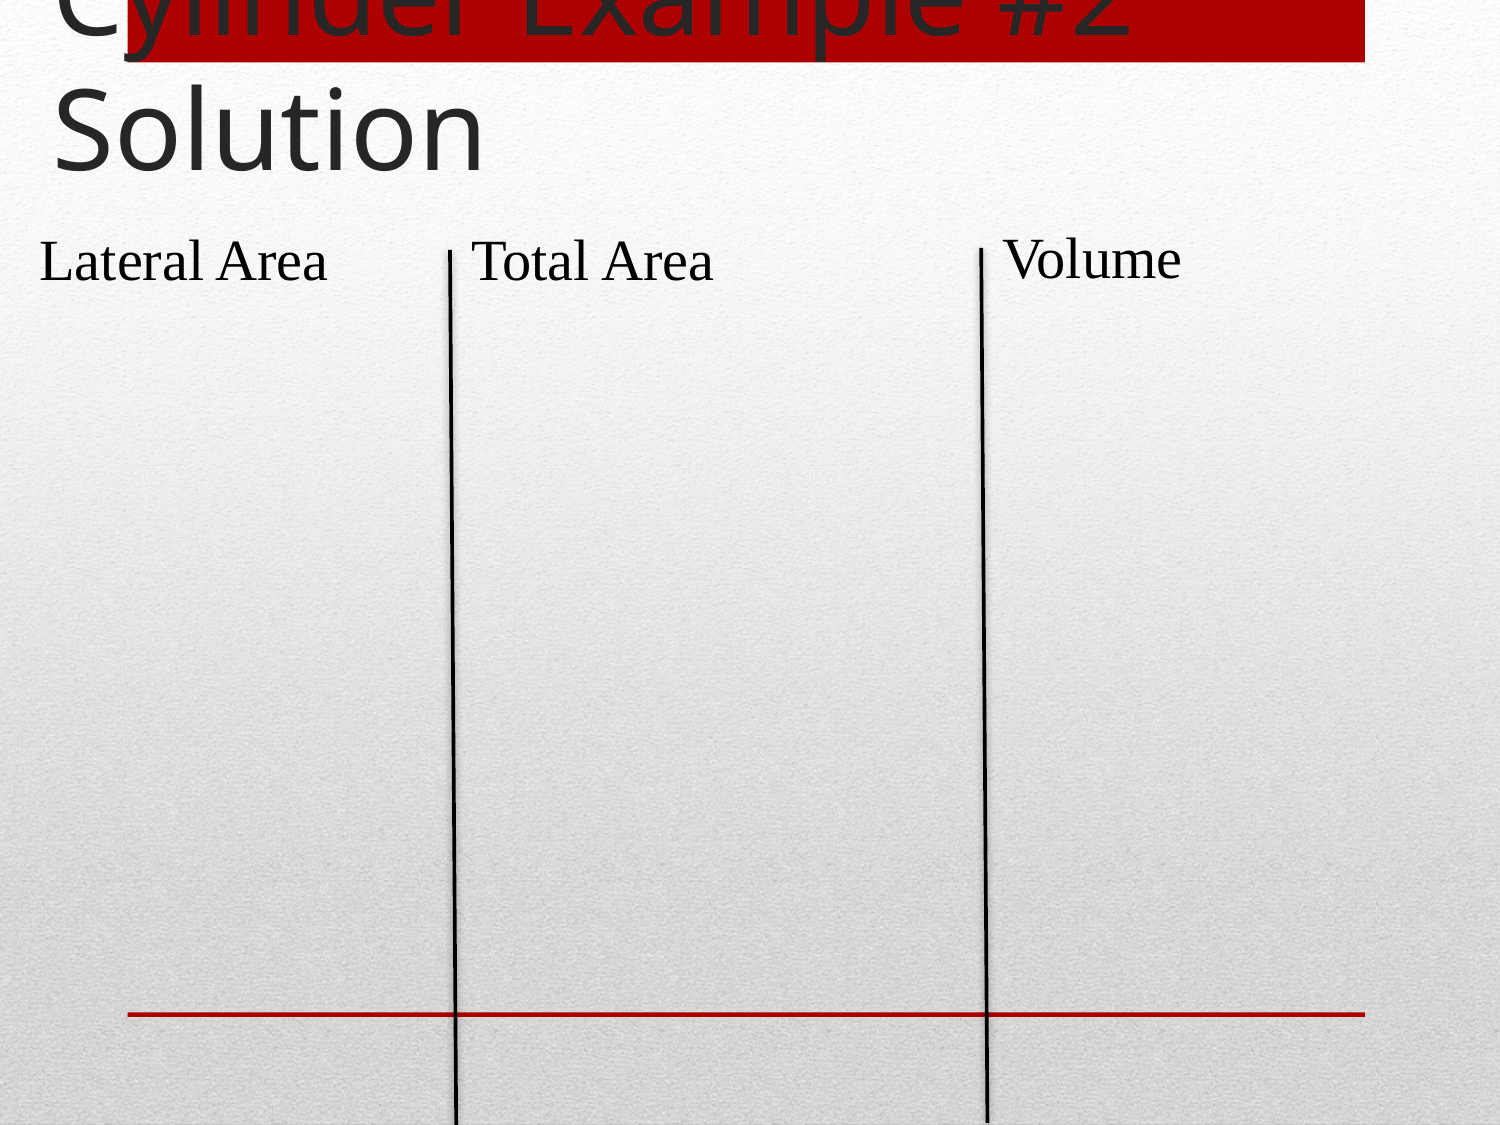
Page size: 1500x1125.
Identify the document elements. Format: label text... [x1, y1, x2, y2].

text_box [980, 247, 989, 1124]
title Cylinder Example #2 Solution [37, 37, 1438, 200]
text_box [449, 249, 457, 1125]
